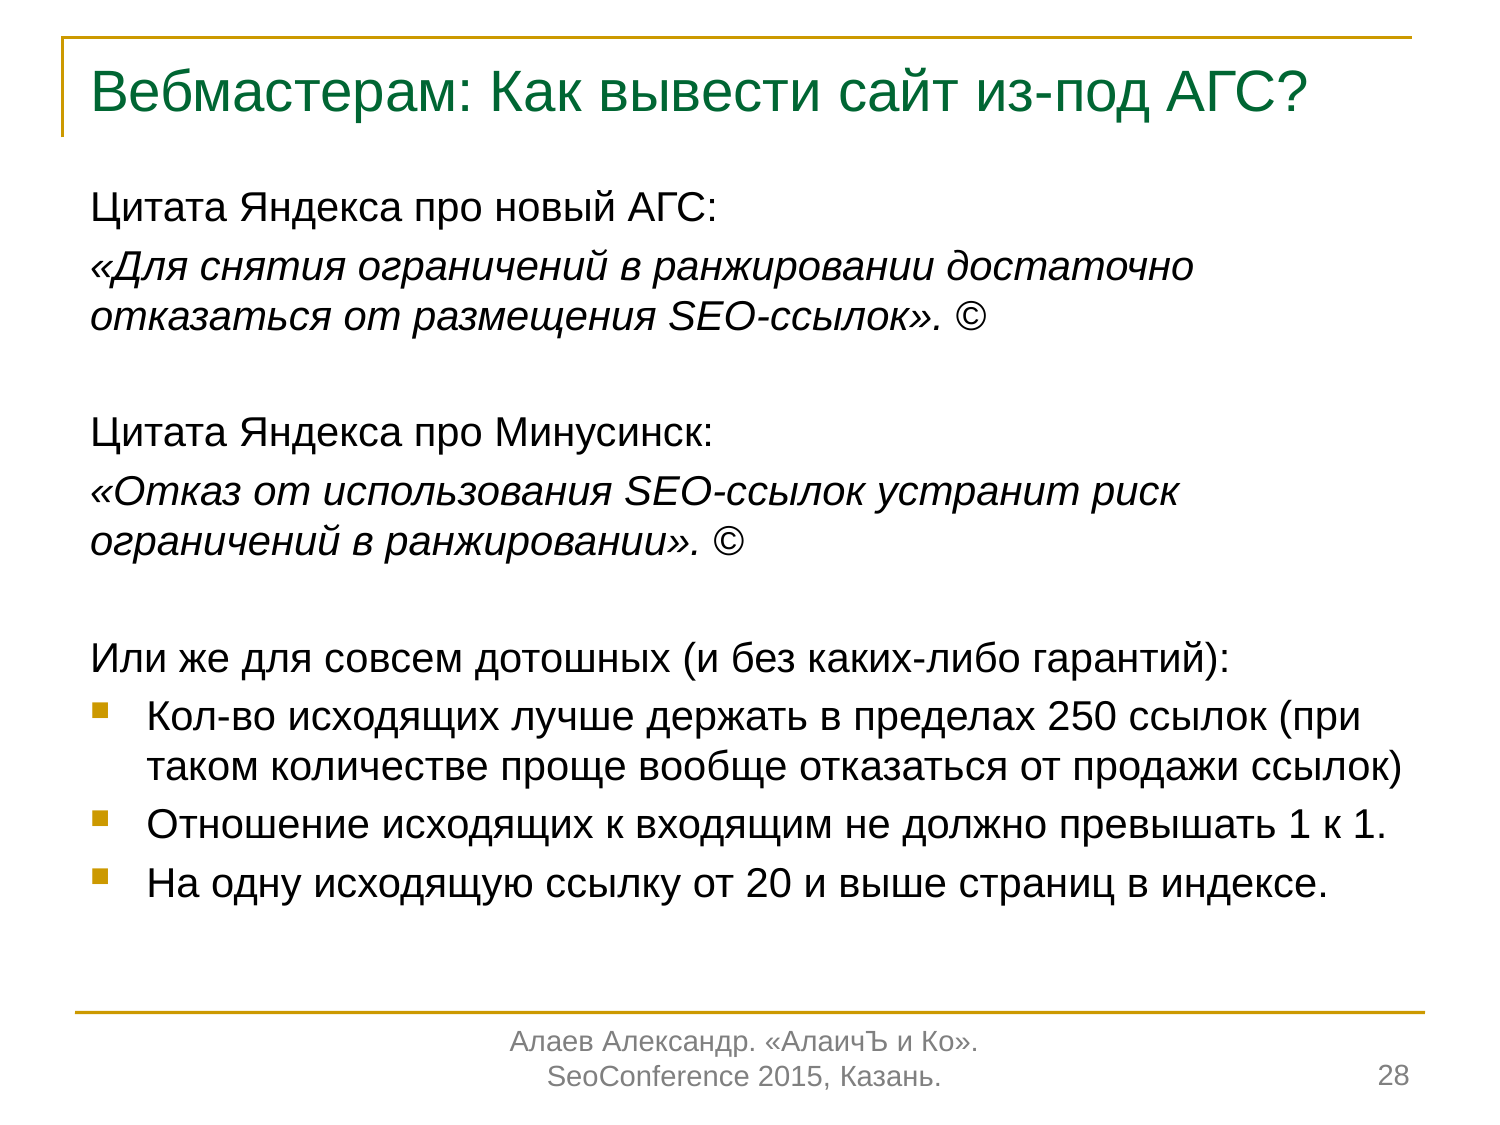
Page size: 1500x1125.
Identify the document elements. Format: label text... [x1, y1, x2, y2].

list Цитата Яндекса про новый АГС: «Для снятия ограничений в ранжировании достаточно отказаться от размещения SEO-ссылок». © Цитата Яндекса про Минусинск: «Отказ от использования SEO-ссылок устранит риск ограничений в ранжировании». © Или же для совсем дотошных (и без каких-либо гарантий): Кол-во исходящих лучше держать в пределах 250 ссылок (при таком количестве проще вообще отказаться от продажи ссылок) Отношение исходящих к входящим не должно превышать 1 к 1. На одну исходящую ссылку от 20 и выше страниц в индексе. [74, 172, 1426, 1006]
footer Алаев Александр. «АлаичЪ и Ко». SeoConference 2015, Казань. [466, 1024, 1024, 1101]
title Вебмастерам: Как вывести сайт из-под АГС? [74, 45, 1426, 172]
slide_number 28 [1074, 1023, 1426, 1100]
